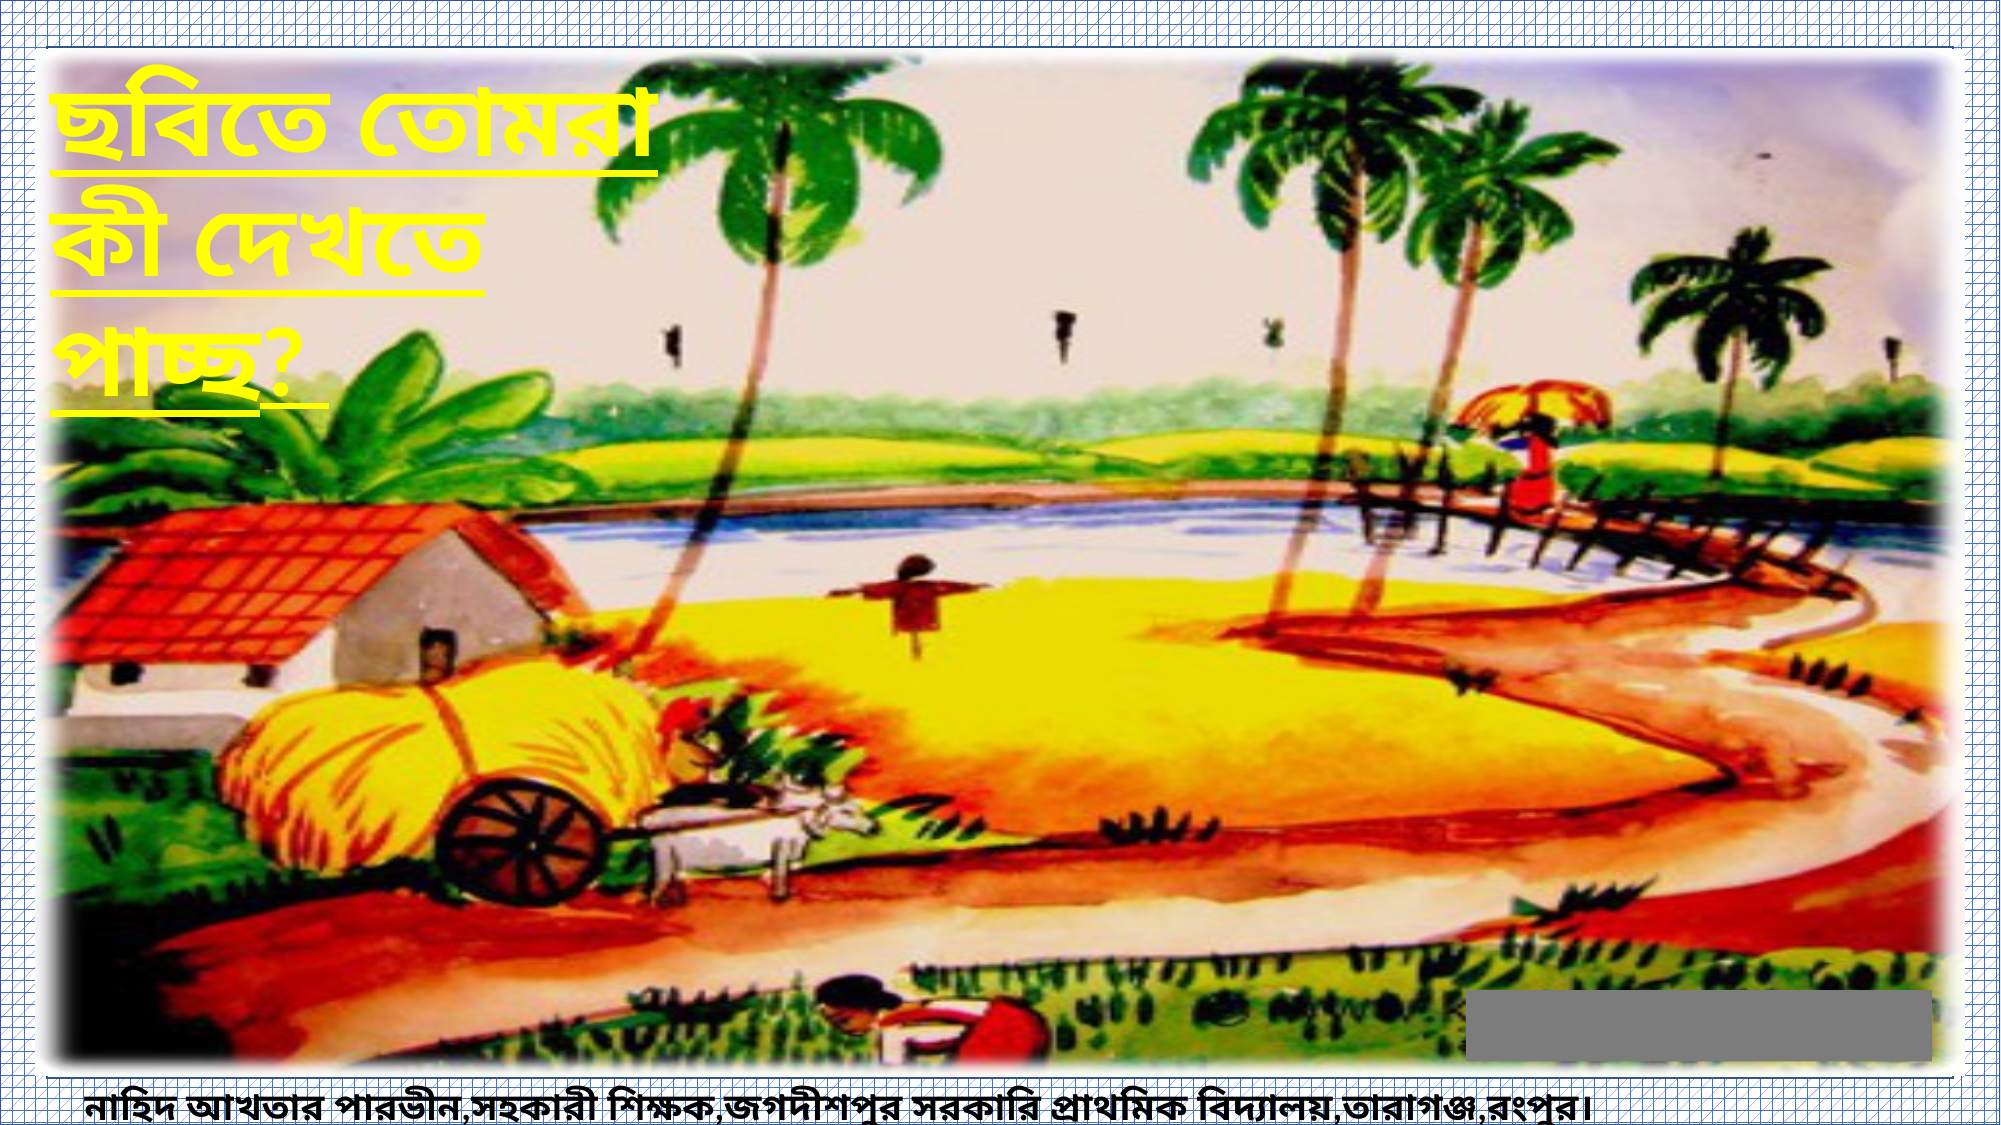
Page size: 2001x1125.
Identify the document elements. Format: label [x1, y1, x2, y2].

text_box [35, 49, 1965, 1076]
